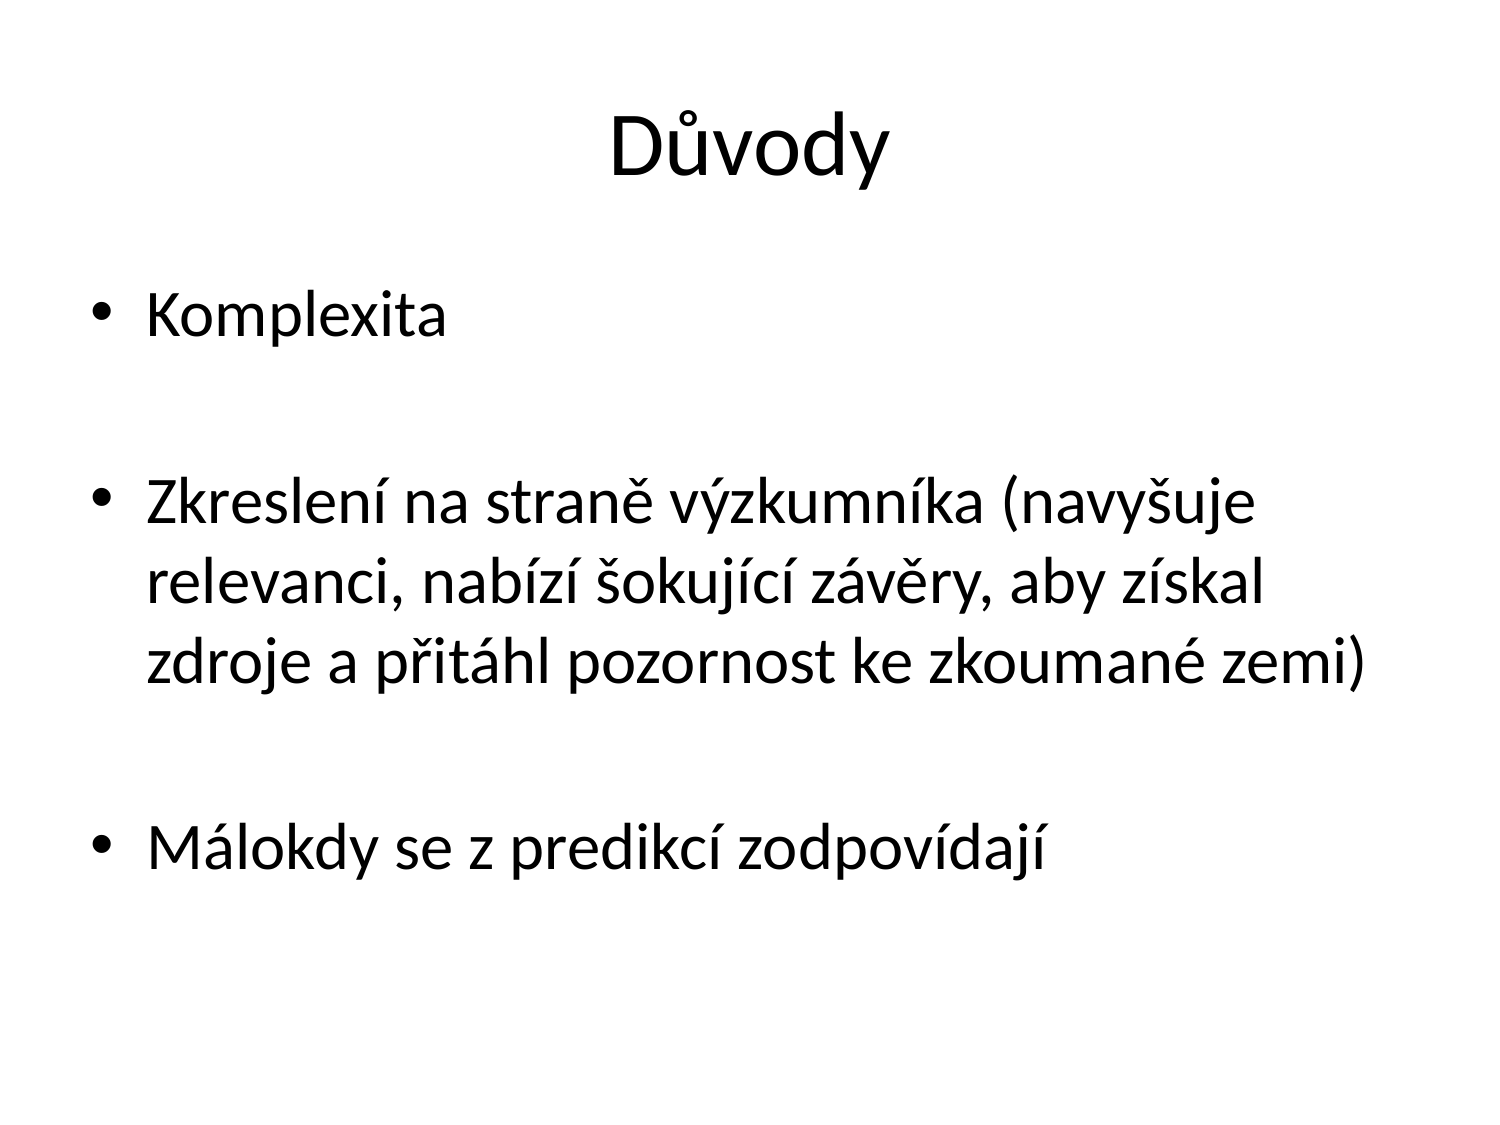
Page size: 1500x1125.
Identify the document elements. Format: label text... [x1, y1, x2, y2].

title Důvody [75, 45, 1425, 233]
list Komplexita Zkreslení na straně výzkumníka (navyšuje relevanci, nabízí šokující závěry, aby získal zdroje a přitáhl pozornost ke zkoumané zemi) Málokdy se z predikcí zodpovídají [75, 262, 1425, 1005]
